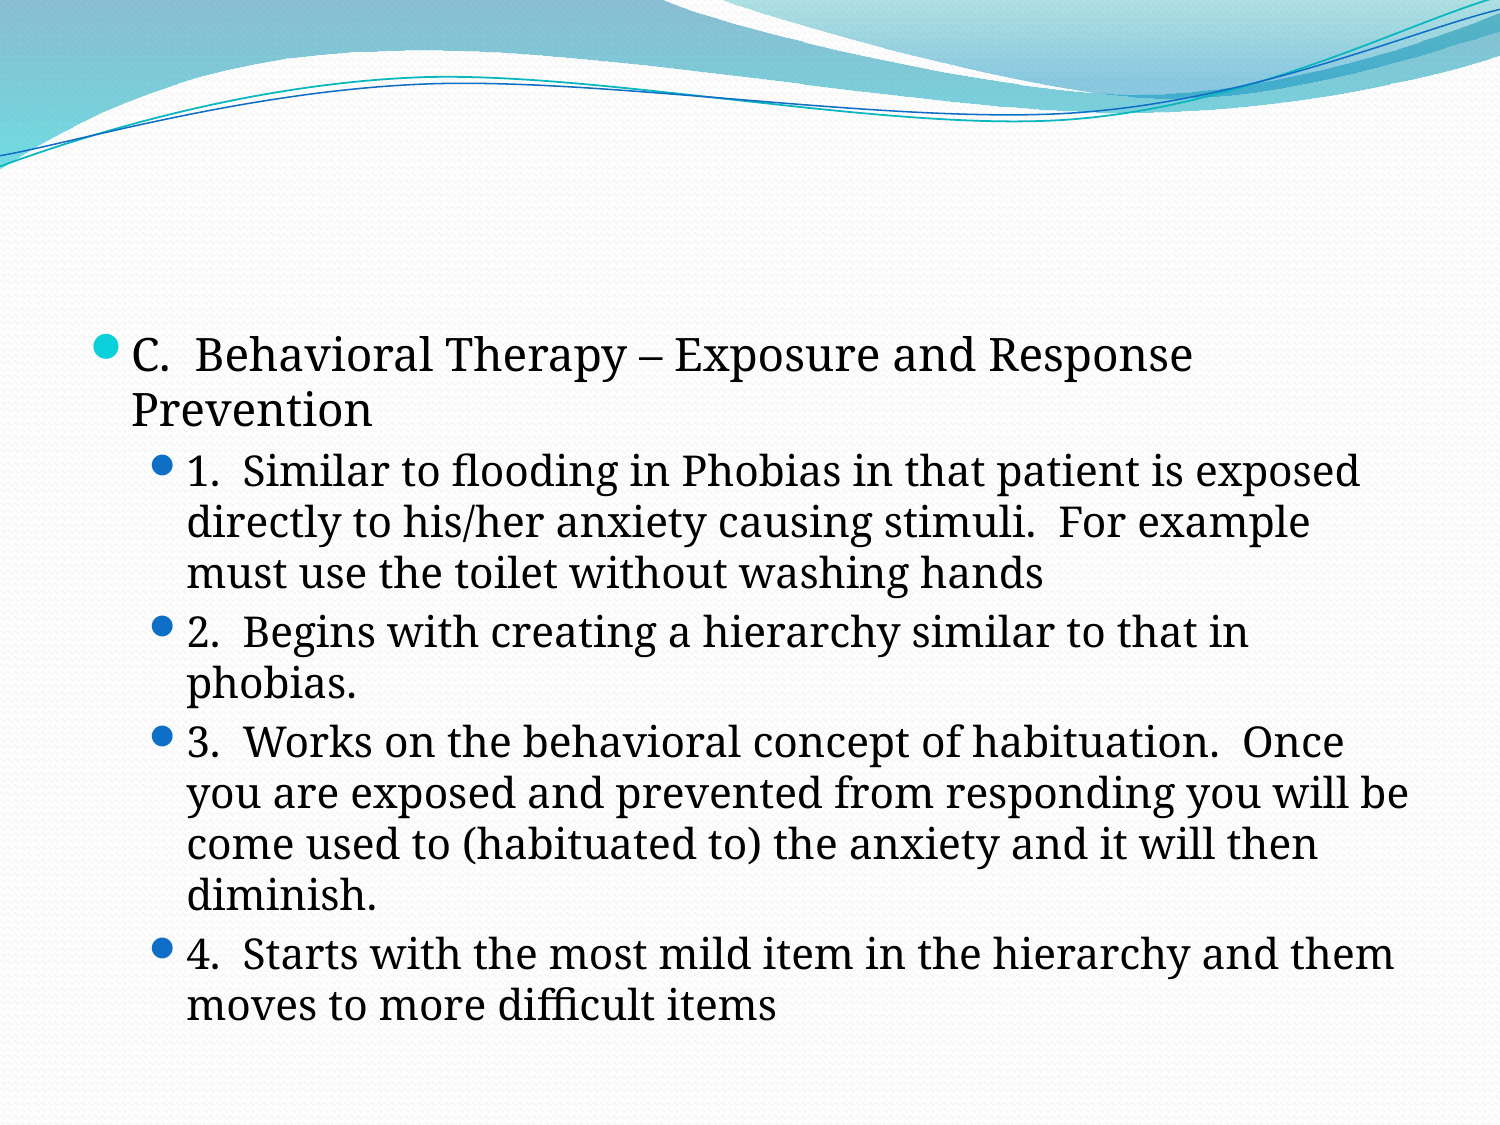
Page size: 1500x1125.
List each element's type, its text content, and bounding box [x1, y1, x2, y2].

list C. Behavioral Therapy – Exposure and Response Prevention 1. Similar to flooding in Phobias in that patient is exposed directly to his/her anxiety causing stimuli. For example must use the toilet without washing hands 2. Begins with creating a hierarchy similar to that in phobias. 3. Works on the behavioral concept of habituation. Once you are exposed and prevented from responding you will be come used to (habituated to) the anxiety and it will then diminish. 4. Starts with the most mild item in the hierarchy and them moves to more difficult items [75, 317, 1425, 1038]
